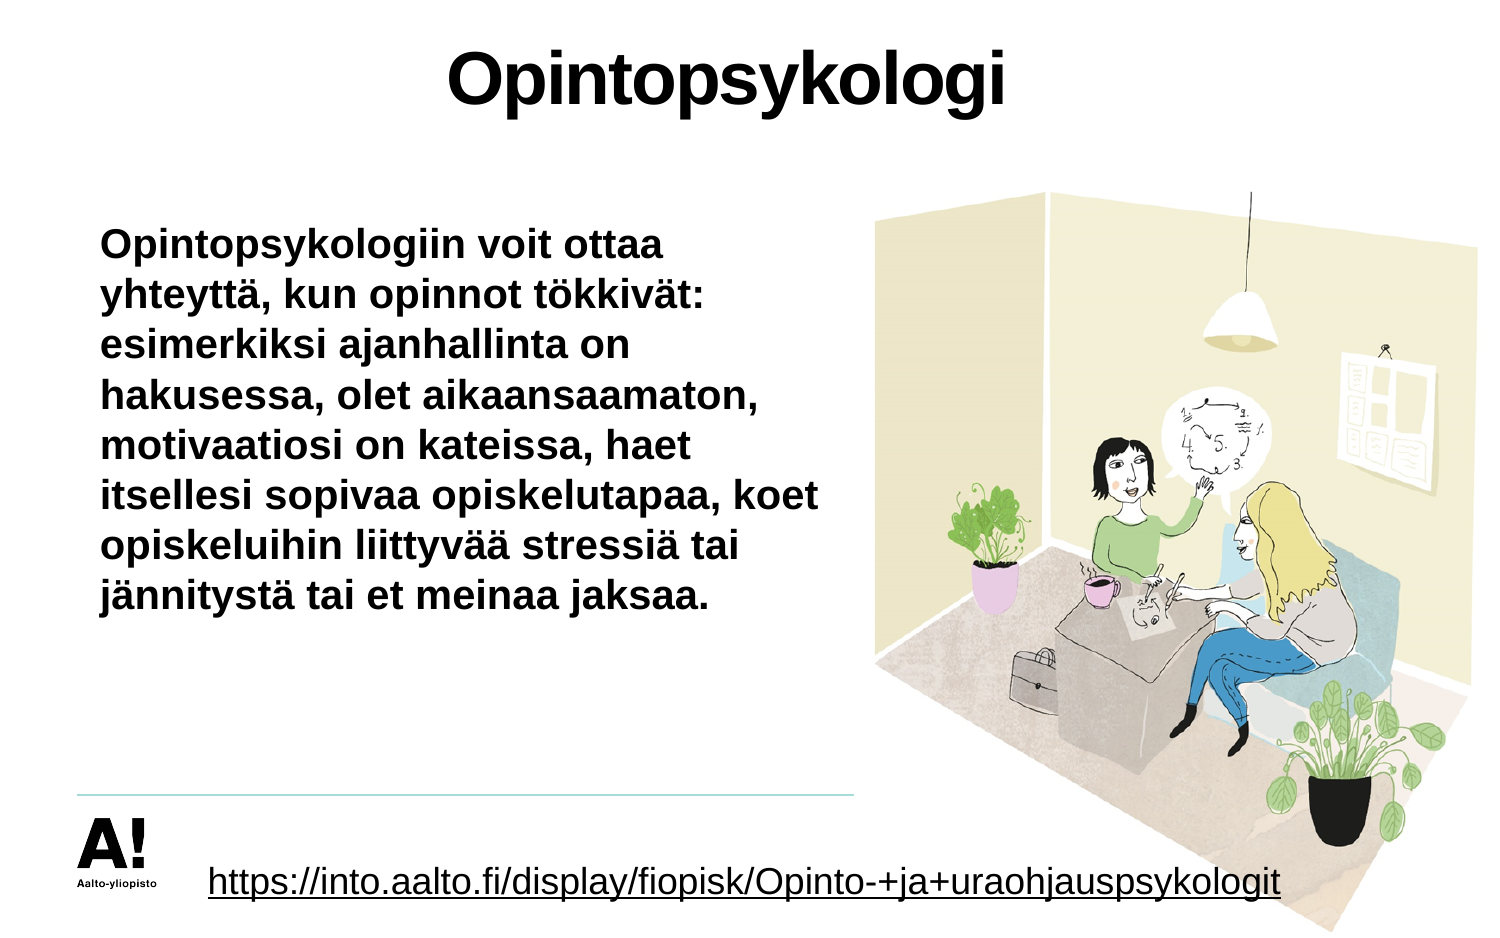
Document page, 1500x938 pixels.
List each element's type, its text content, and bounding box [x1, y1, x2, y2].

picture [54, 804, 175, 903]
text_box https://into.aalto.fi/display/fiopisk/Opinto-+ja+uraohjauspsykologit [192, 849, 854, 910]
picture [854, 172, 1500, 938]
title Opintopsykologi [445, 42, 1094, 142]
list Opintopsykologiin voit ottaa yhteyttä, kun opinnot tökkivät: esimerkiksi ajanhallinta on hakusessa, olet aikaansaamaton, motivaatiosi on kateissa, haet itsellesi sopivaa opiskelutapaa, koet opiskeluihin liittyvää stressiä tai jännitystä tai et meinaa jaksaa. [99, 216, 828, 647]
